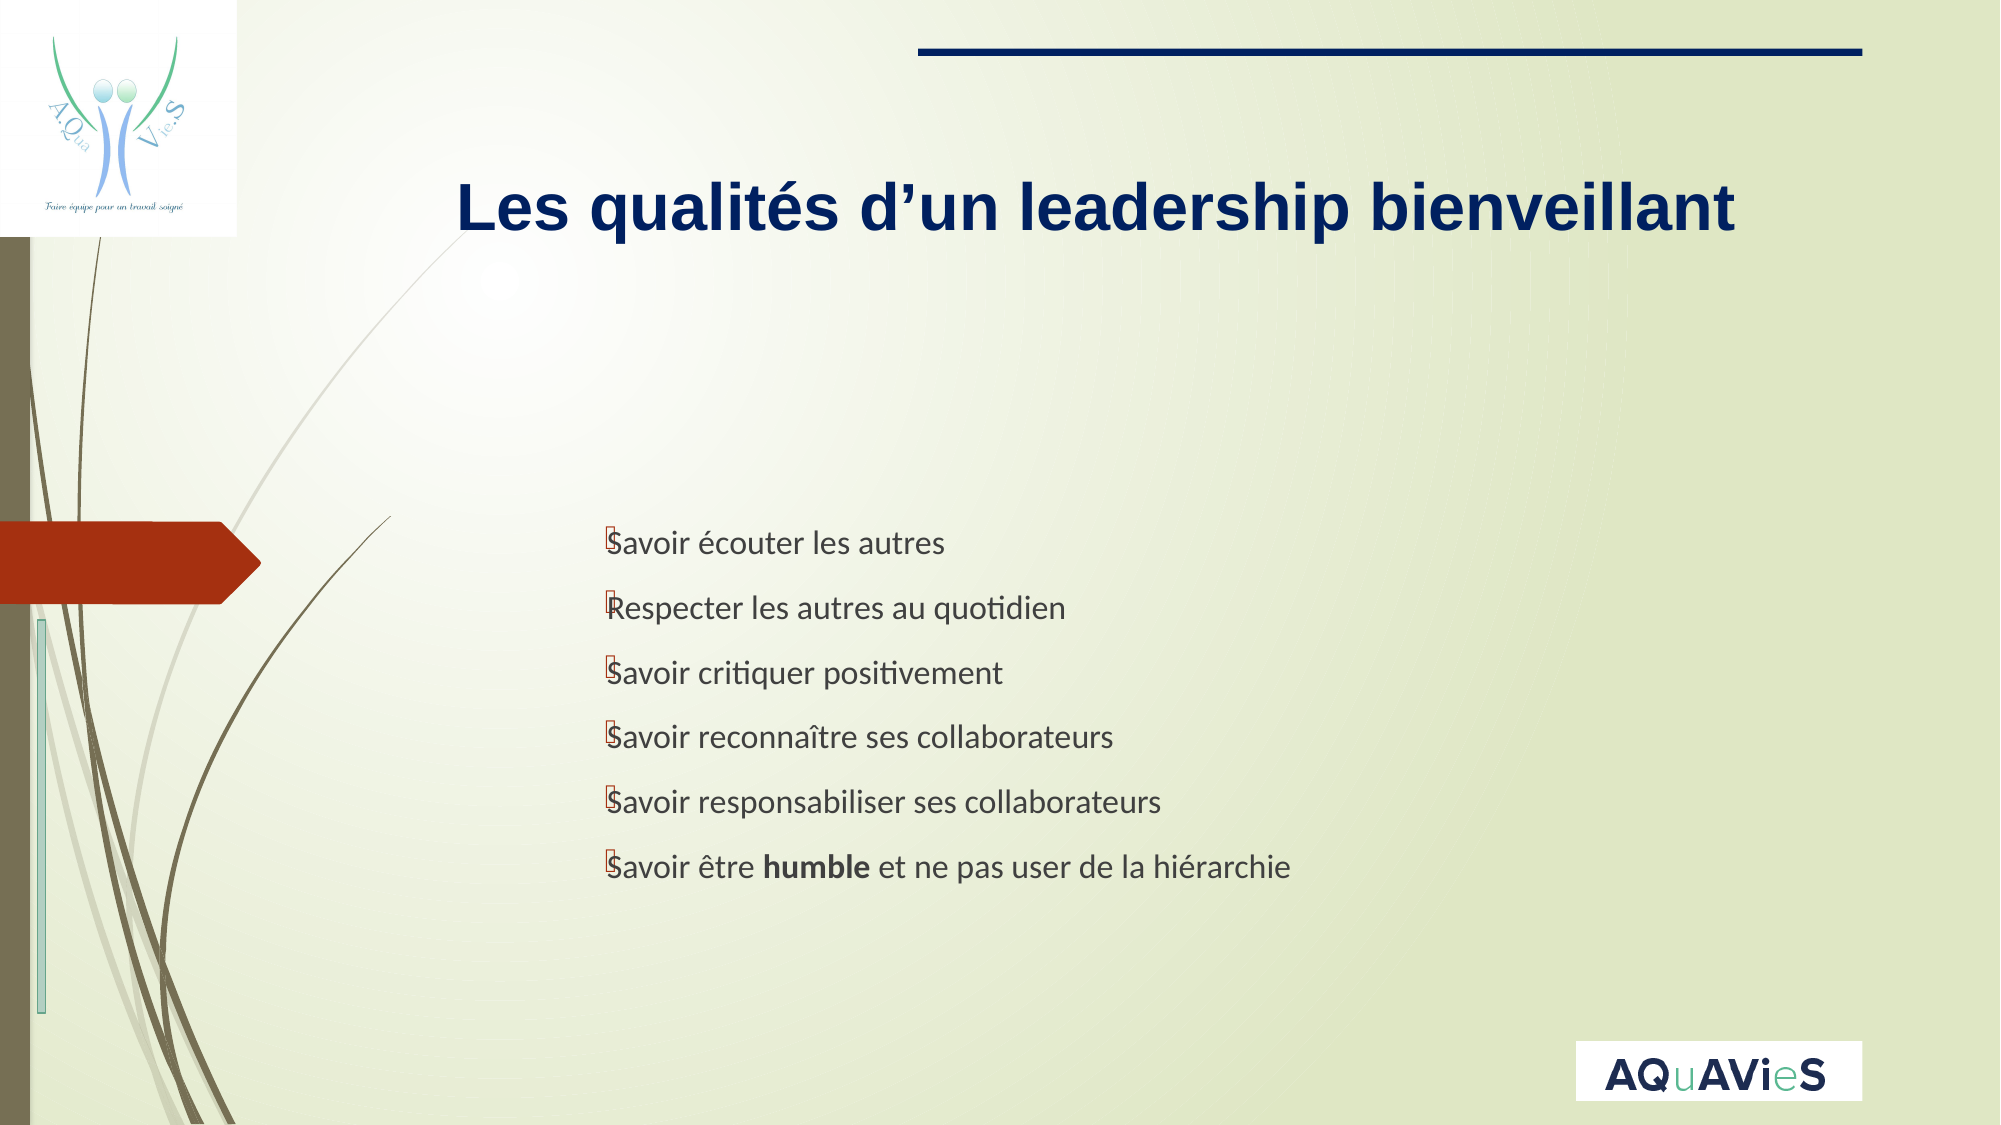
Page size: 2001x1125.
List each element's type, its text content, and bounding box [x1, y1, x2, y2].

list Savoir écouter les autres Respecter les autres au quotidien Savoir critiquer positivement Savoir reconnaître ses collaborateurs Savoir responsabiliser ses collaborateurs Savoir être humble et ne pas user de la hiérarchie [589, 492, 1645, 913]
picture [1576, 1041, 1863, 1101]
title Les qualités d’un leadership bienveillant [227, 19, 1966, 480]
picture [0, 0, 237, 237]
